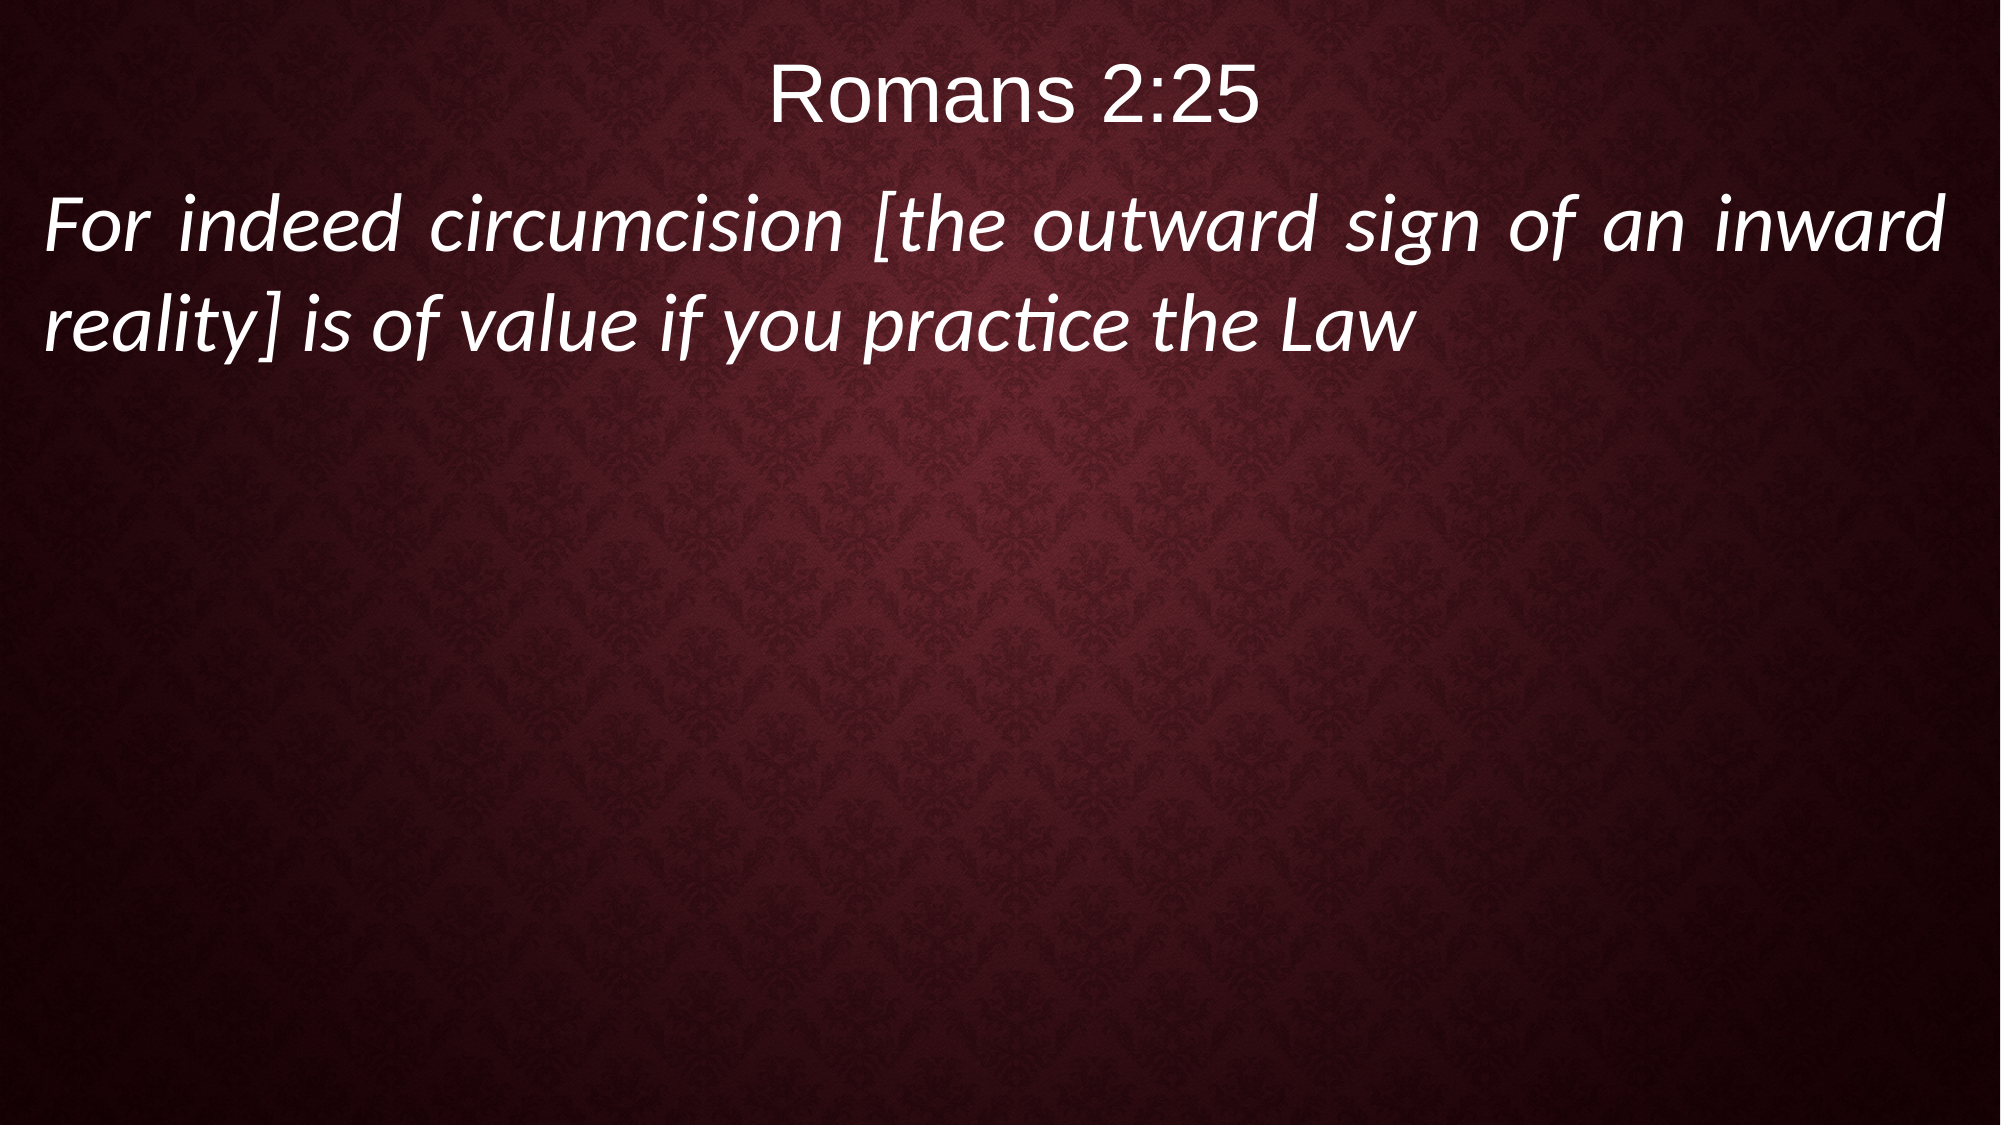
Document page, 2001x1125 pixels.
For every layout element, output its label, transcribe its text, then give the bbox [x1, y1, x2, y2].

text_box Romans 2:25 [55, 31, 1974, 146]
text_box For indeed circumcision [the outward sign of an inward reality] is of value if you practice the Law [28, 160, 1965, 449]
